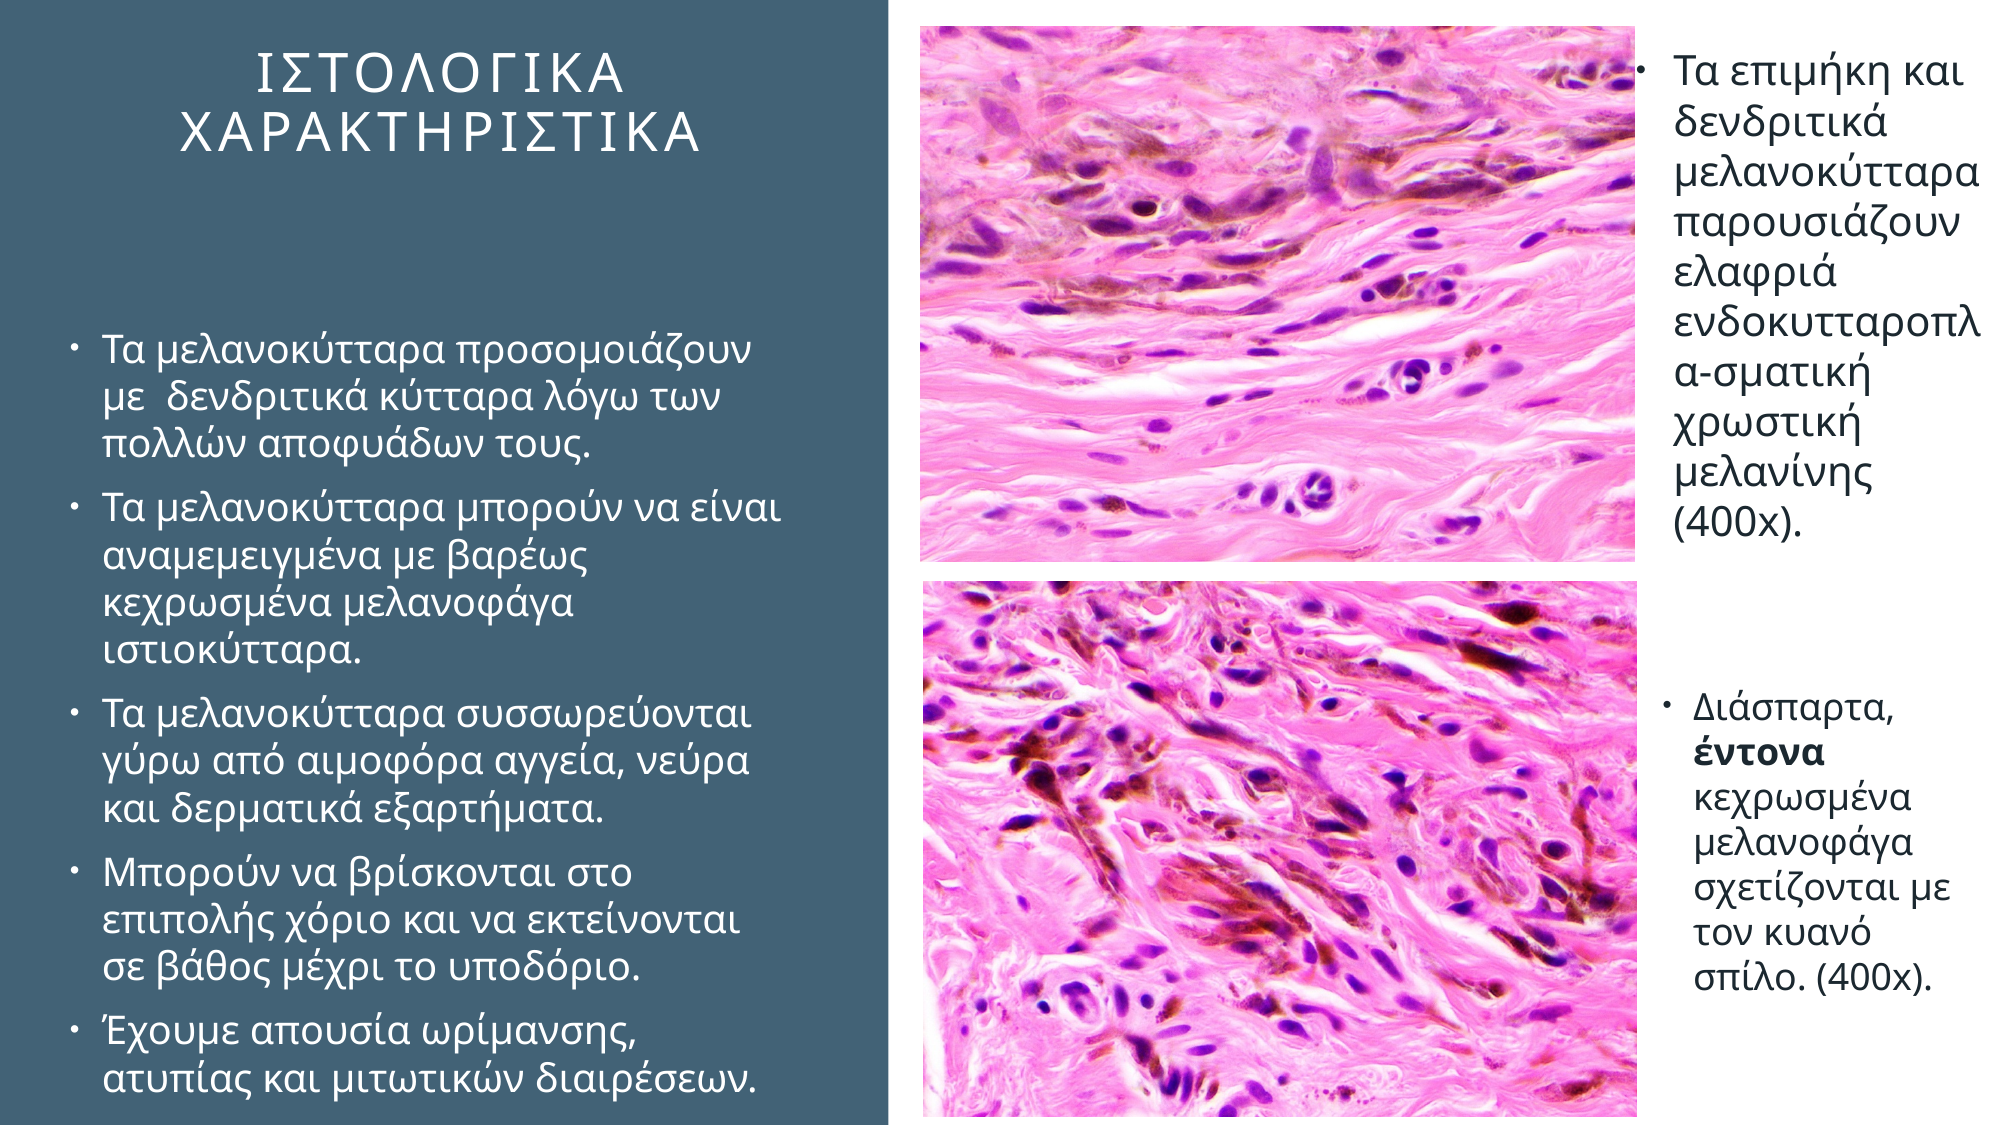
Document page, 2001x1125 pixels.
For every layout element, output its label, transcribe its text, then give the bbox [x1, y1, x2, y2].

text_box Διάσπαρτα, έντονα κεχρωσμένα μελανοφάγα σχετίζονται με τον κυανό σπίλο. (400x). [1647, 675, 2000, 1013]
picture [920, 26, 1635, 562]
text_box Τα επιμήκη και δενδριτικά μελανοκύτταρα παρουσιάζουν ελαφριά ενδοκυτταροπλασματική χρώση μελανίνης (400x). [890, 0, 2000, 1125]
picture [923, 581, 1637, 1117]
list Τα μελανοκύτταρα προσομοιάζουν με δενδριτικά κύτταρα λόγω των πολλών αποφυάδων τους. Τα μελανοκύτταρα μπορούν να είναι αναμεμειγμένα με βαρέως κεχρωσμένα μελανοφάγα ιστιοκύτταρα. Τα μελανοκύτταρα συσσωρεύονται γύρω από αιμοφόρα αγγεία, νεύρα και δερματικά εξαρτήματα. Μπορούν να βρίσκονται στο επιπολής χόριο και να εκτείνονται σε βάθος μέχρι το υποδόριο. Έχουμε απουσία ωρίμανσης, ατυπίας και μιτωτικών διαιρέσεων. [54, 316, 802, 1125]
title ΙΣΤΟΛΟΓΙΚΑ ΧΑΡΑΚΤΗΡΙΣΤΙΚΑ [125, 36, 761, 232]
text_box [0, 0, 890, 1125]
text_box Τα επιμήκη και δενδριτικά μελανοκύτταρα παρουσιάζουν ελαφριά ενδοκυτταροπλα-σματική χρωστική μελανίνης (400x). [1620, 36, 2000, 1013]
